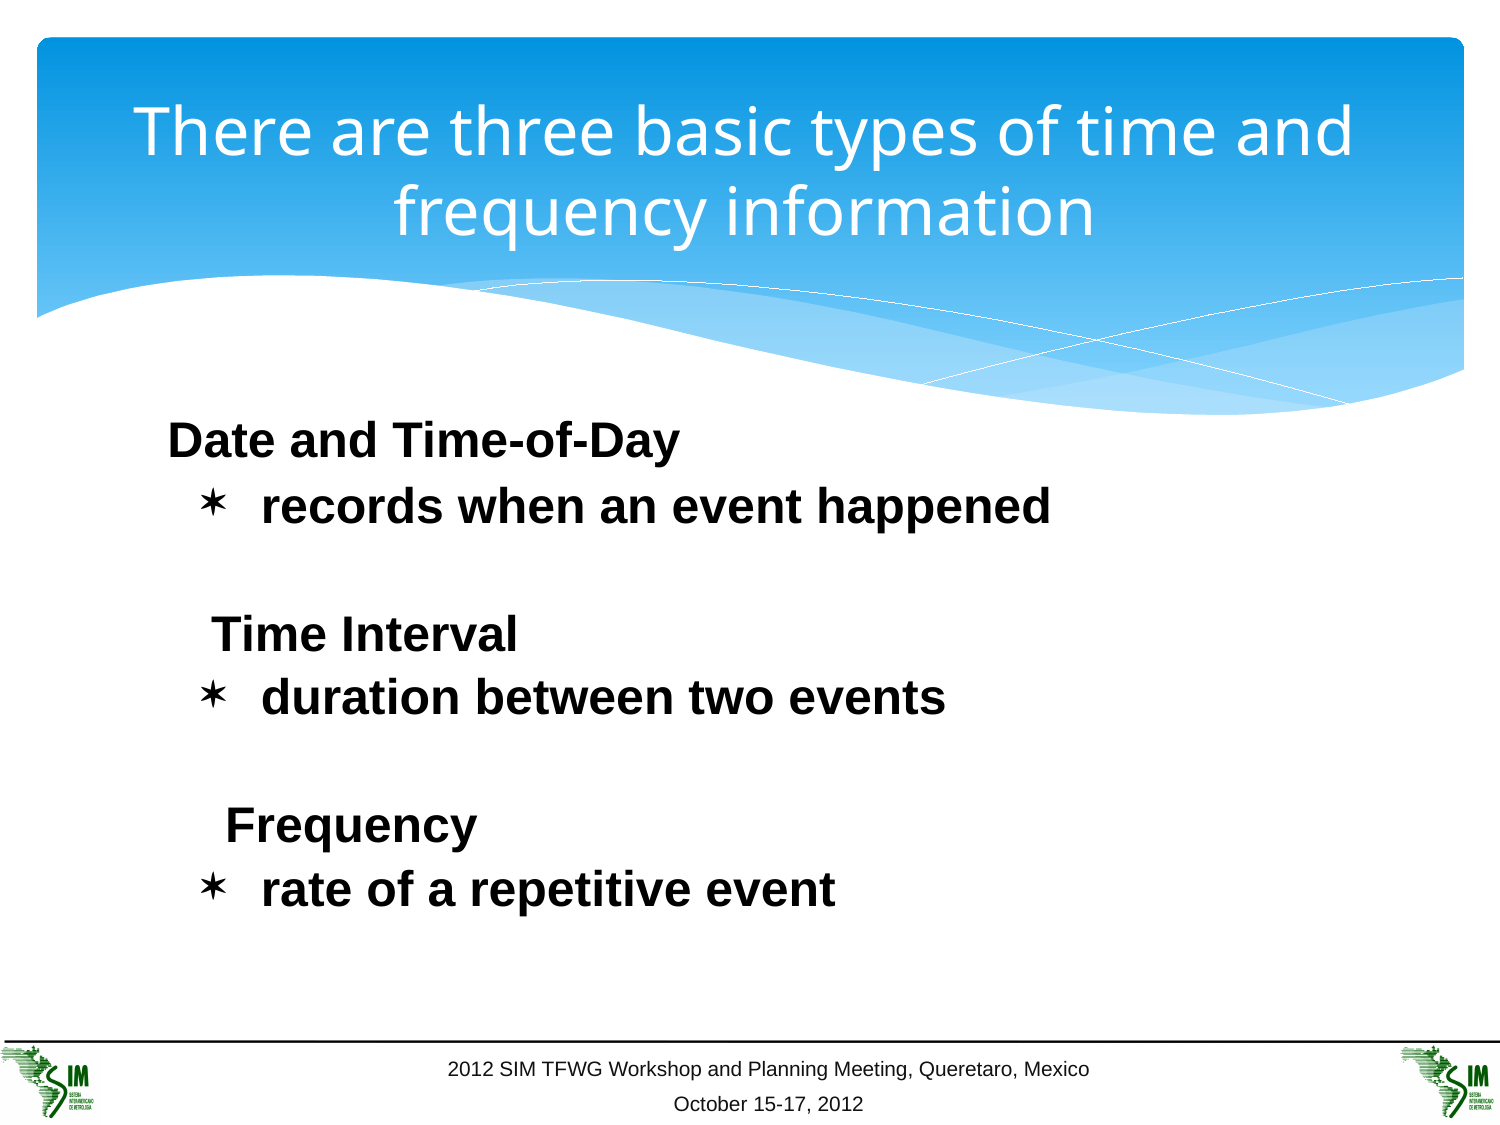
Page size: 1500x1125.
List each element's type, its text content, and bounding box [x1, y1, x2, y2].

picture [0, 1044, 100, 1125]
list Date and Time-of-Day records when an event happened Time Interval duration between two events Frequency rate of a repetitive event [137, 399, 1416, 975]
picture [1400, 1044, 1500, 1125]
title There are three basic types of time and frequency information [112, 75, 1379, 263]
